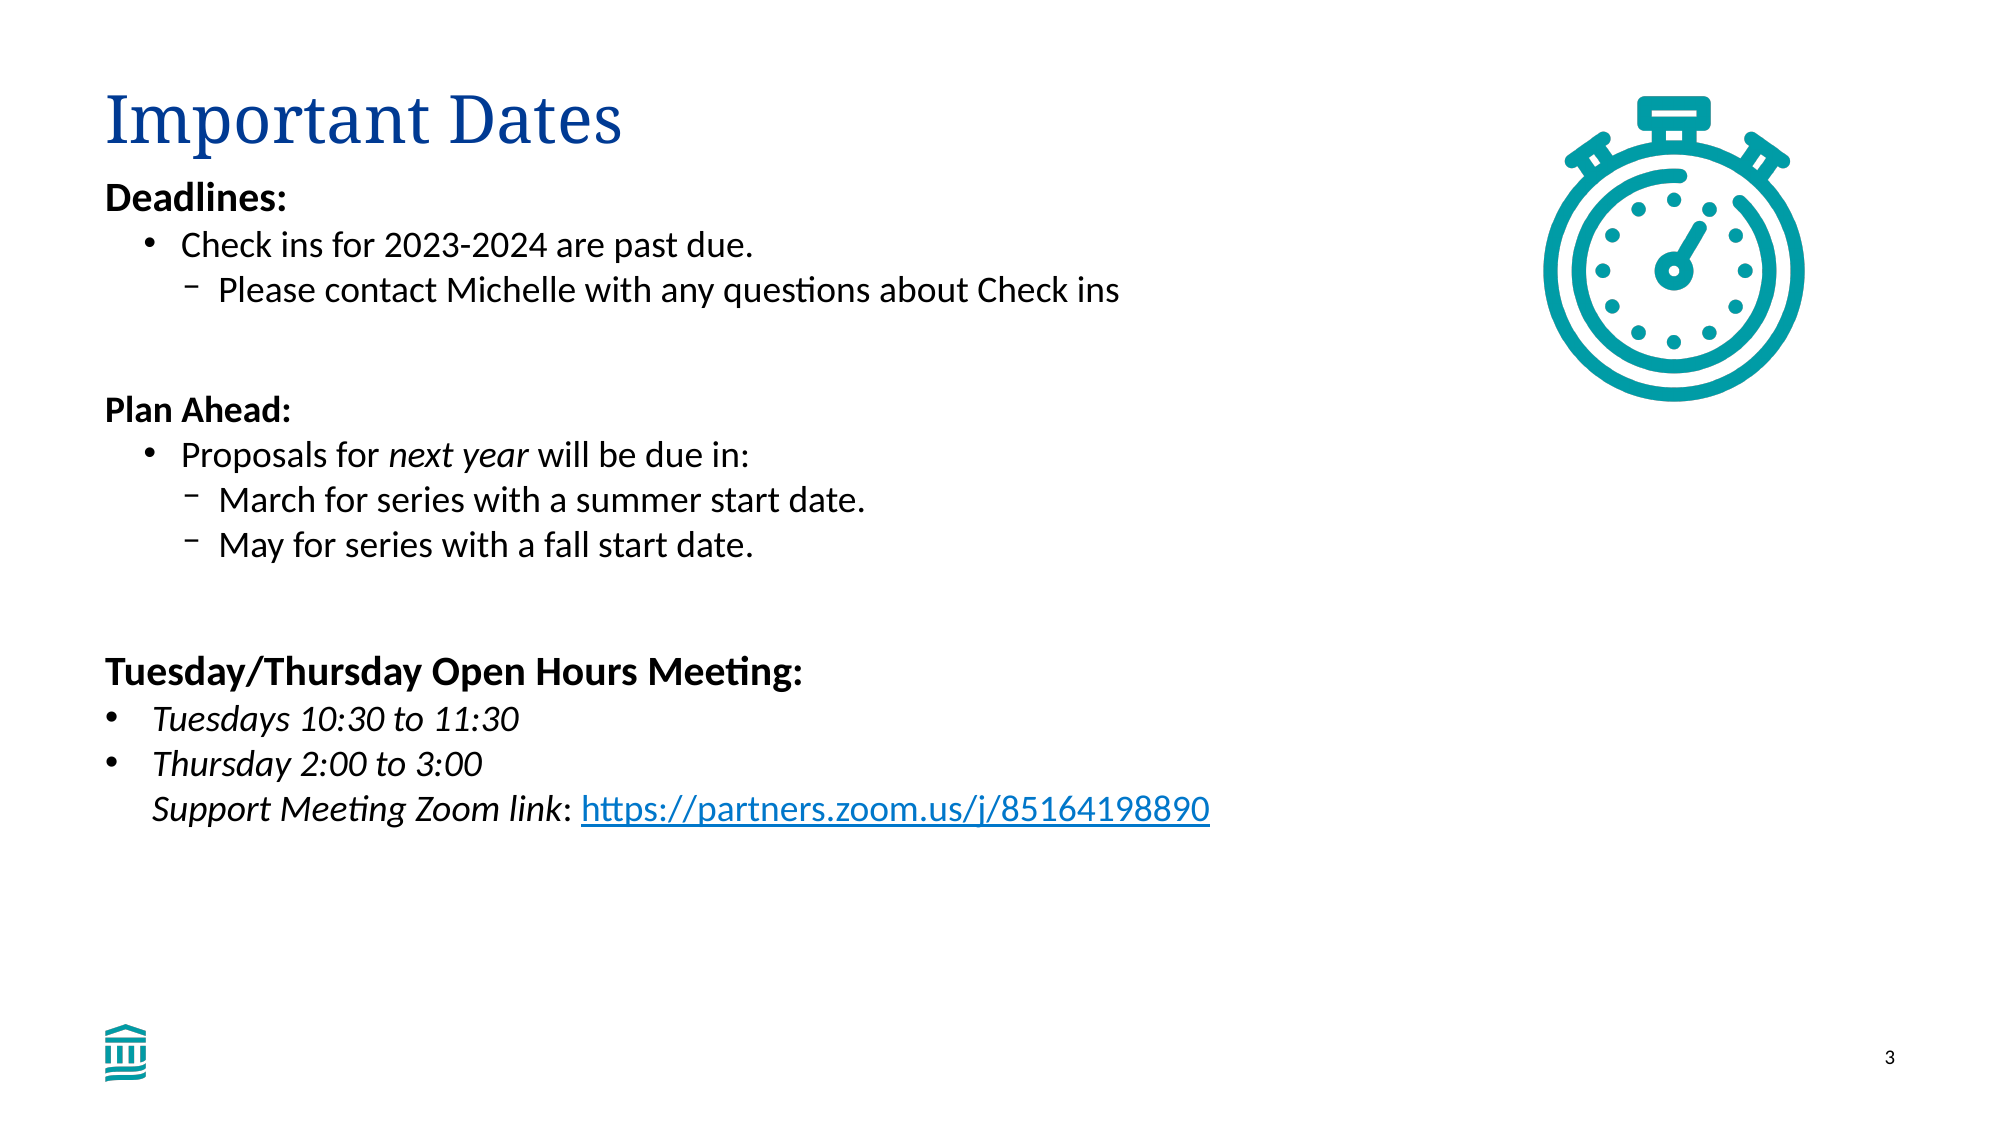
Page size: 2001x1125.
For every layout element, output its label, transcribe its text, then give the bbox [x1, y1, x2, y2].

title Important Dates [105, 85, 1894, 170]
picture [105, 1059, 147, 1082]
list Deadlines: Check ins for 2023-2024 are past due. Please contact Michelle with any questions about Check ins Plan Ahead: Proposals for next year will be due in: March for series with a summer start date. May for series with a fall start date. Tuesday/Thursday Open Hours Meeting: Tuesdays 10:30 to 11:30 Thursday 2:00 to 3:00 Support Meeting Zoom link: https://partners.zoom.us/j/85164198890 [105, 170, 1894, 1059]
picture [1520, 95, 1827, 402]
